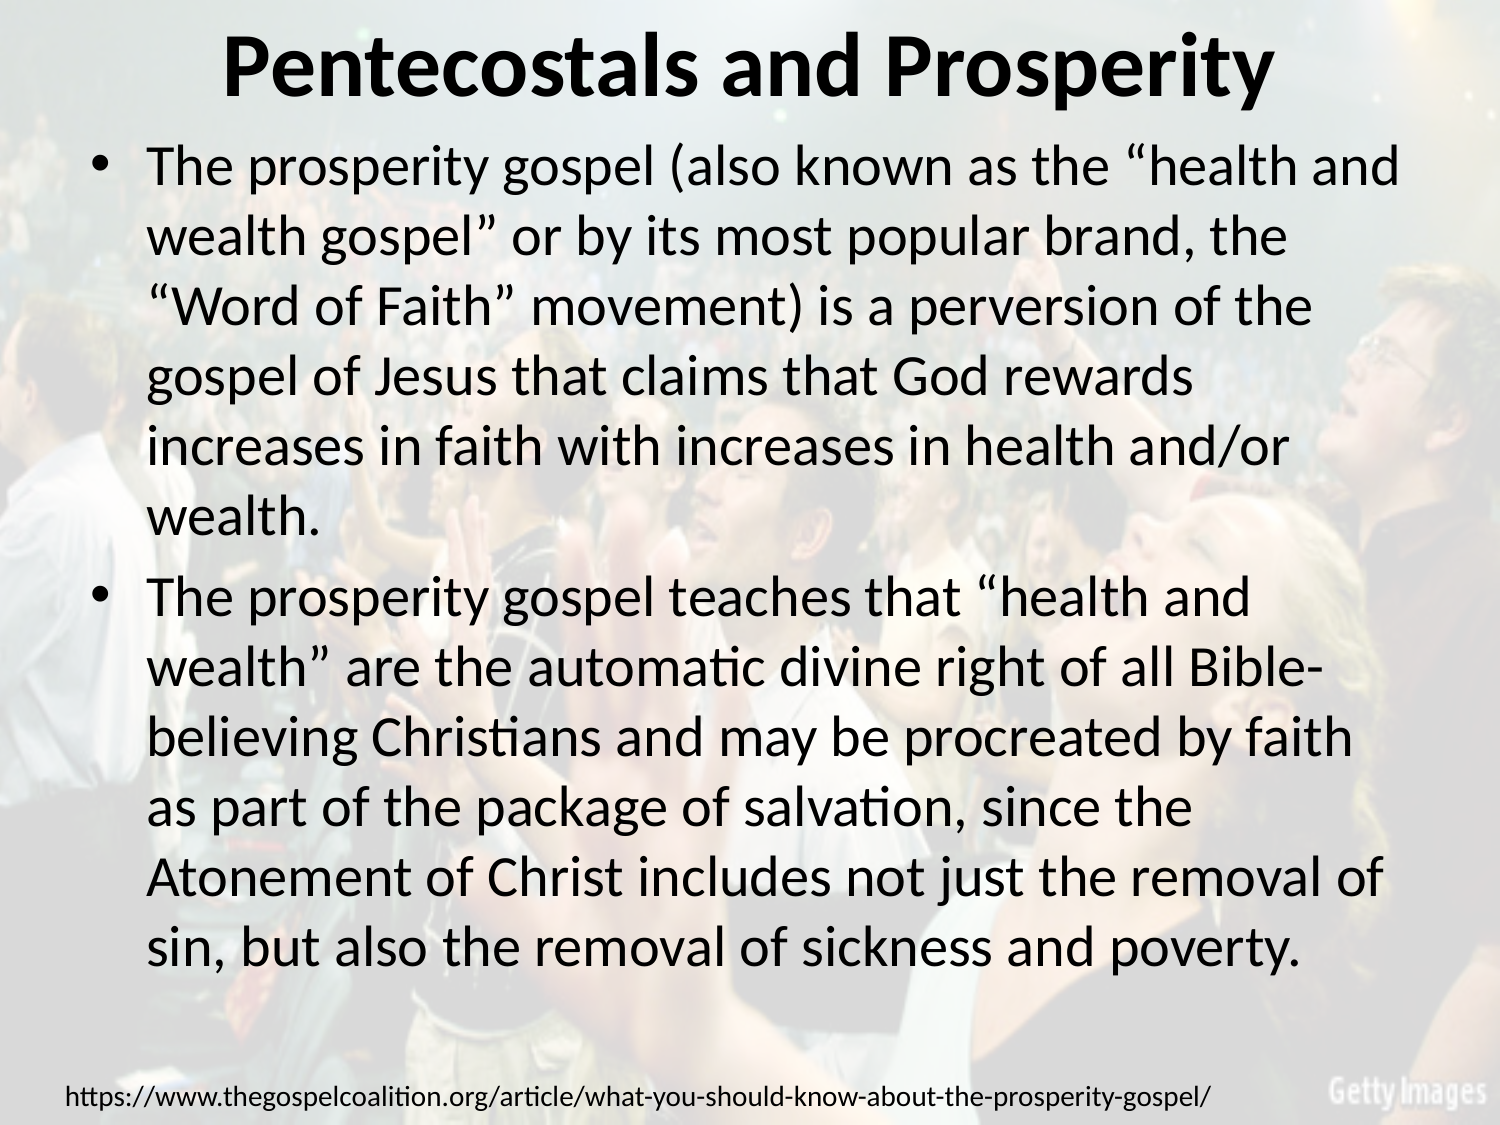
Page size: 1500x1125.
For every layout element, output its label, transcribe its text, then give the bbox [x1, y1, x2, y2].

title Pentecostals and Prosperity [0, 0, 1500, 121]
list The prosperity gospel (also known as the “health and wealth gospel” or by its most popular brand, the “Word of Faith” movement) is a perversion of the gospel of Jesus that claims that God rewards increases in faith with increases in health and/or wealth. The prosperity gospel teaches that “health and wealth” are the automatic divine right of all Bible-believing Christians and may be procreated by faith as part of the package of salvation, since the Atonement of Christ includes not just the removal of sin, but also the removal of sickness and poverty. [75, 120, 1425, 1050]
text_box https://www.thegospelcoalition.org/article/what-you-should-know-about-the-prosperity-gospel/ [49, 1069, 1478, 1120]
